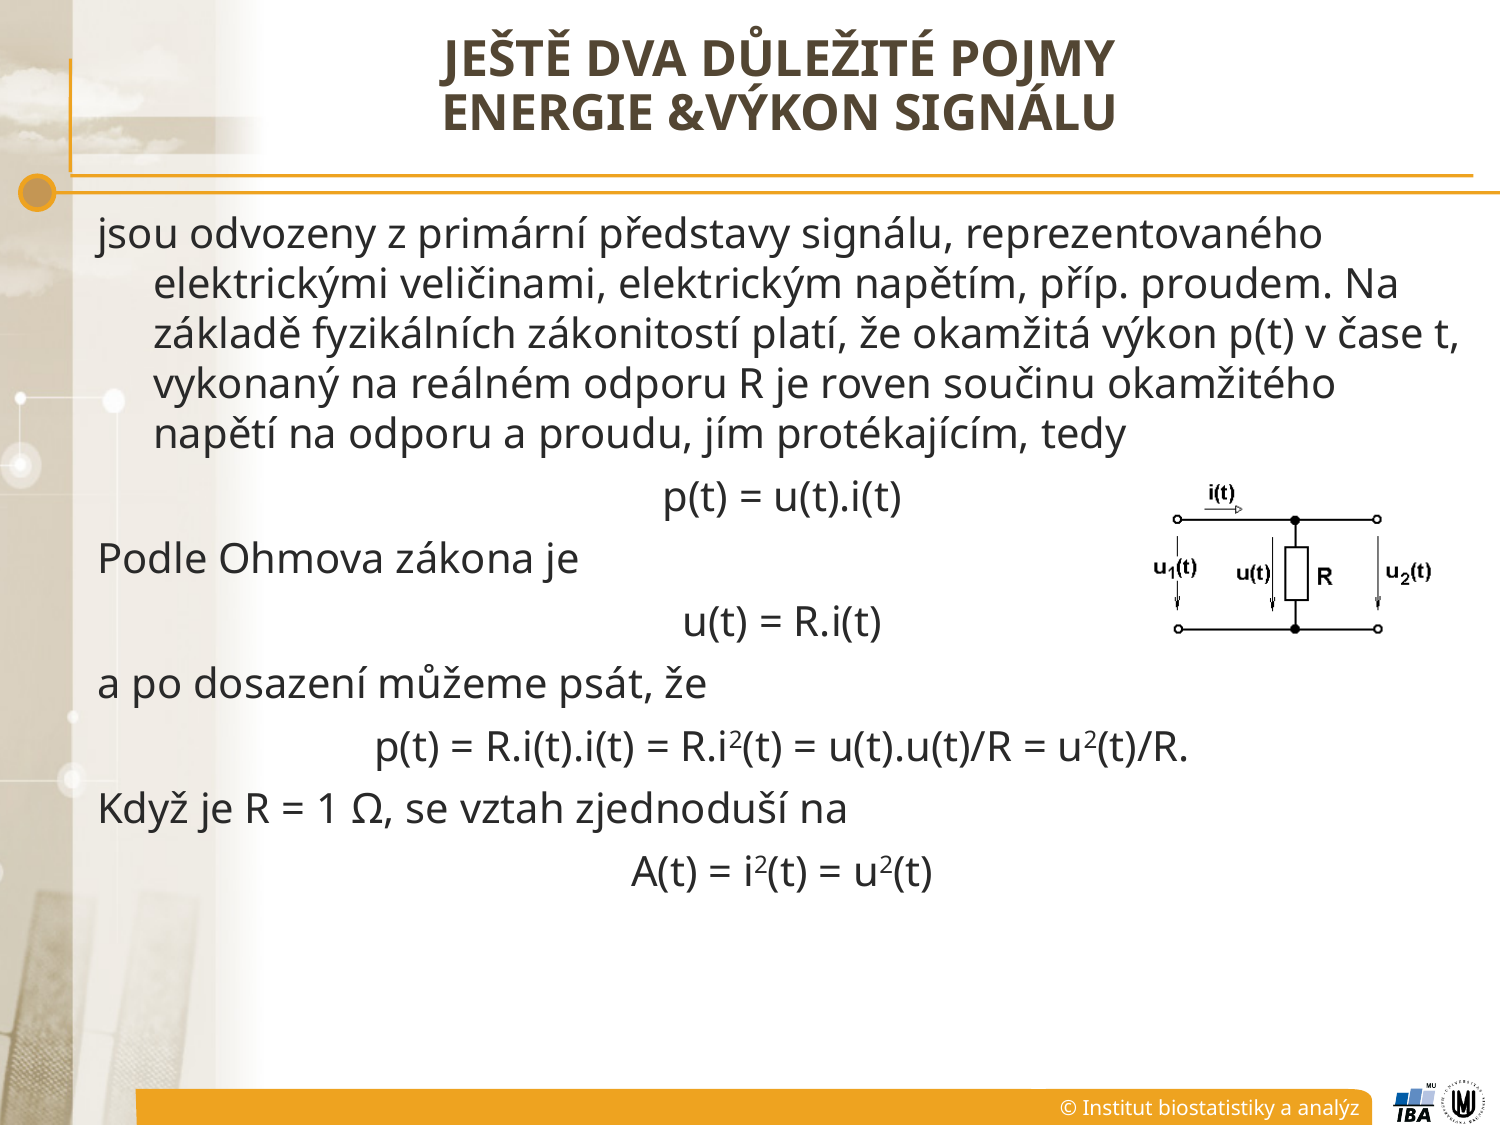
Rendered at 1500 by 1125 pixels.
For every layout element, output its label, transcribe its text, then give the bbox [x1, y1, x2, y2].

picture [1139, 467, 1444, 660]
title ještě dva důležité pojmy Energie &výkon signálu [82, 9, 1477, 165]
picture [1441, 1080, 1485, 1124]
picture [0, 0, 278, 1125]
picture [1393, 1083, 1436, 1122]
list jsou odvozeny z primární představy signálu, reprezentovaného elektrickými veličinami, elektrickým napětím, příp. proudem. Na základě fyzikálních zákonitostí platí, že okamžitá výkon p(t) v čase t, vykonaný na reálném odporu R je roven součinu okamžitého napětí na odporu a proudu, jím protékajícím, tedy p(t) = u(t).i(t) Podle Ohmova zákona je u(t) = R.i(t) a po dosazení můžeme psát, že p(t) = R.i(t).i(t) = R.i2(t) = u(t).u(t)/R = u2(t)/R. Když je R = 1 Ω, se vztah zjednoduší na A(t) = i2(t) = u2(t) [81, 198, 1483, 1048]
